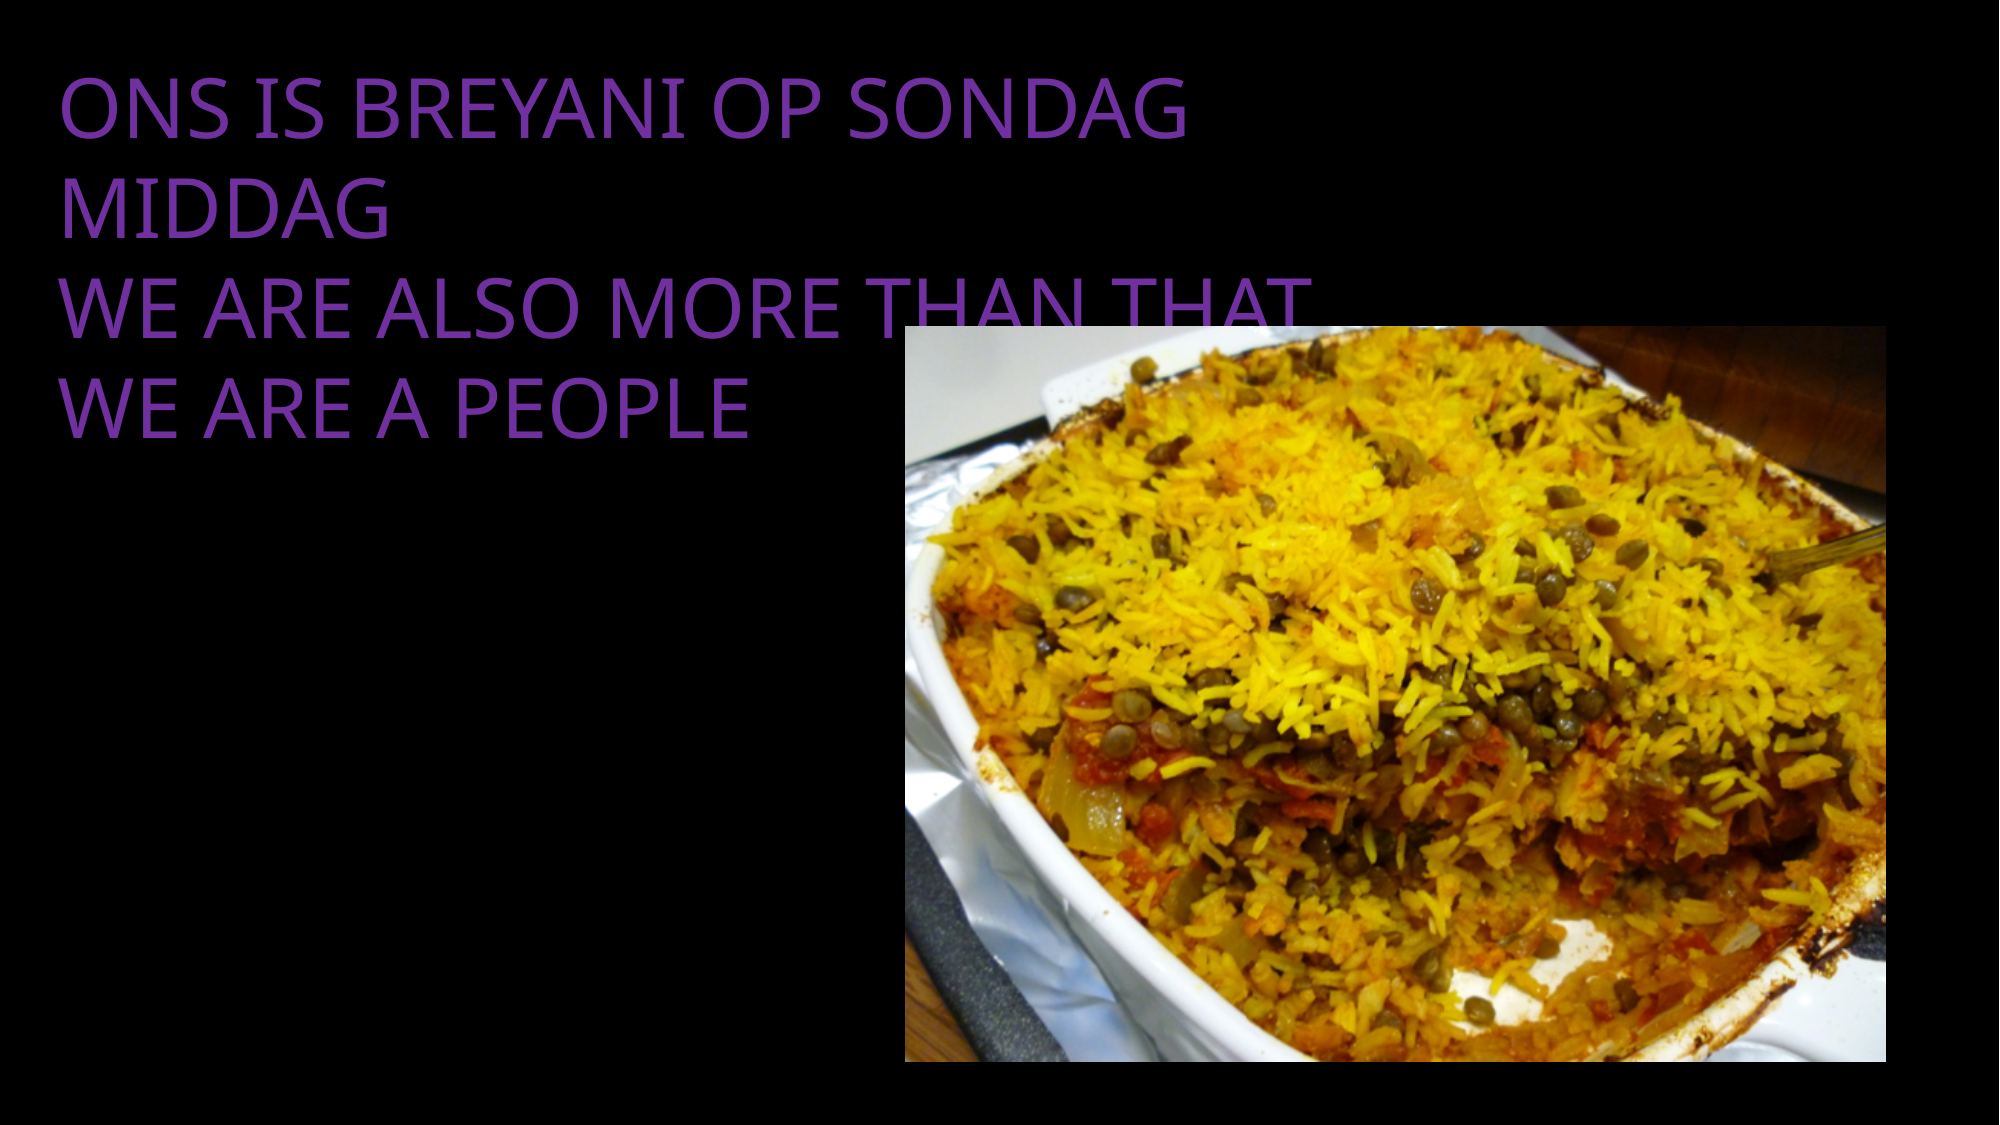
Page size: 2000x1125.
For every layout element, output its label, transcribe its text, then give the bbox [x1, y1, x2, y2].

title Ons is Breyani op Sondag middag We are also more than that We are a people [42, 101, 1414, 409]
picture [904, 326, 1886, 1062]
